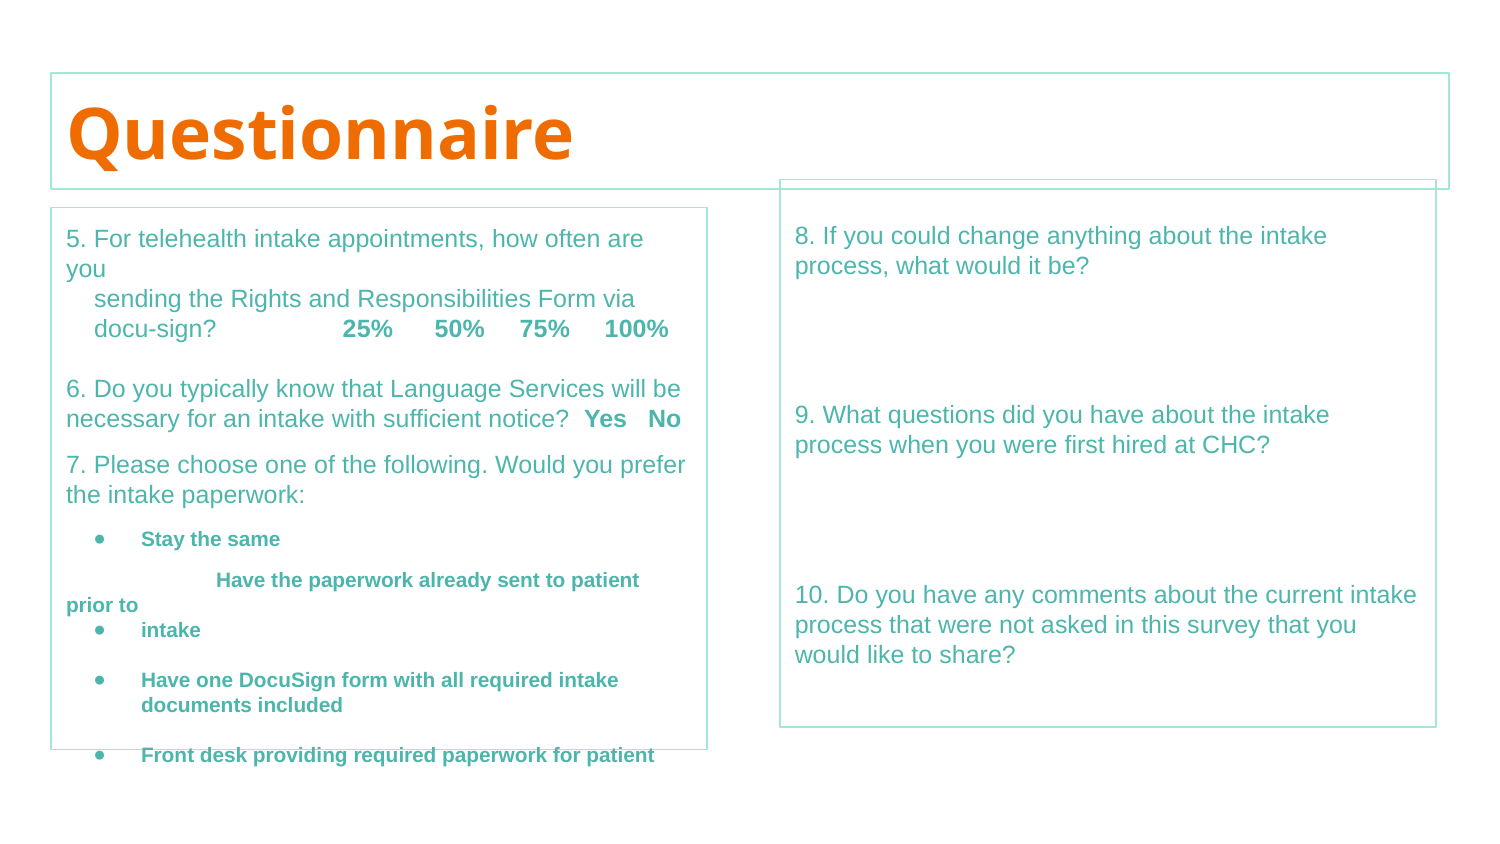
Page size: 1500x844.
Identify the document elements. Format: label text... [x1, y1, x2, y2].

list 5. For telehealth intake appointments, how often are you sending the Rights and Responsibilities Form via docu-sign? 25% 50% 75% 100% 6. Do you typically know that Language Services will be necessary for an intake with sufficient notice? Yes No 7. Please choose one of the following. Would you prefer the intake paperwork: Stay the same Have the paperwork already sent to patient prior to intake Have one DocuSign form with all required intake documents included Front desk providing required paperwork for patient [51, 207, 708, 750]
title Questionnaire [51, 72, 1449, 189]
list 8. If you could change anything about the intake process, what would it be? 9. What questions did you have about the intake process when you were first hired at CHC? 10. Do you have any comments about the current intake process that were not asked in this survey that you would like to share? [779, 179, 1436, 728]
